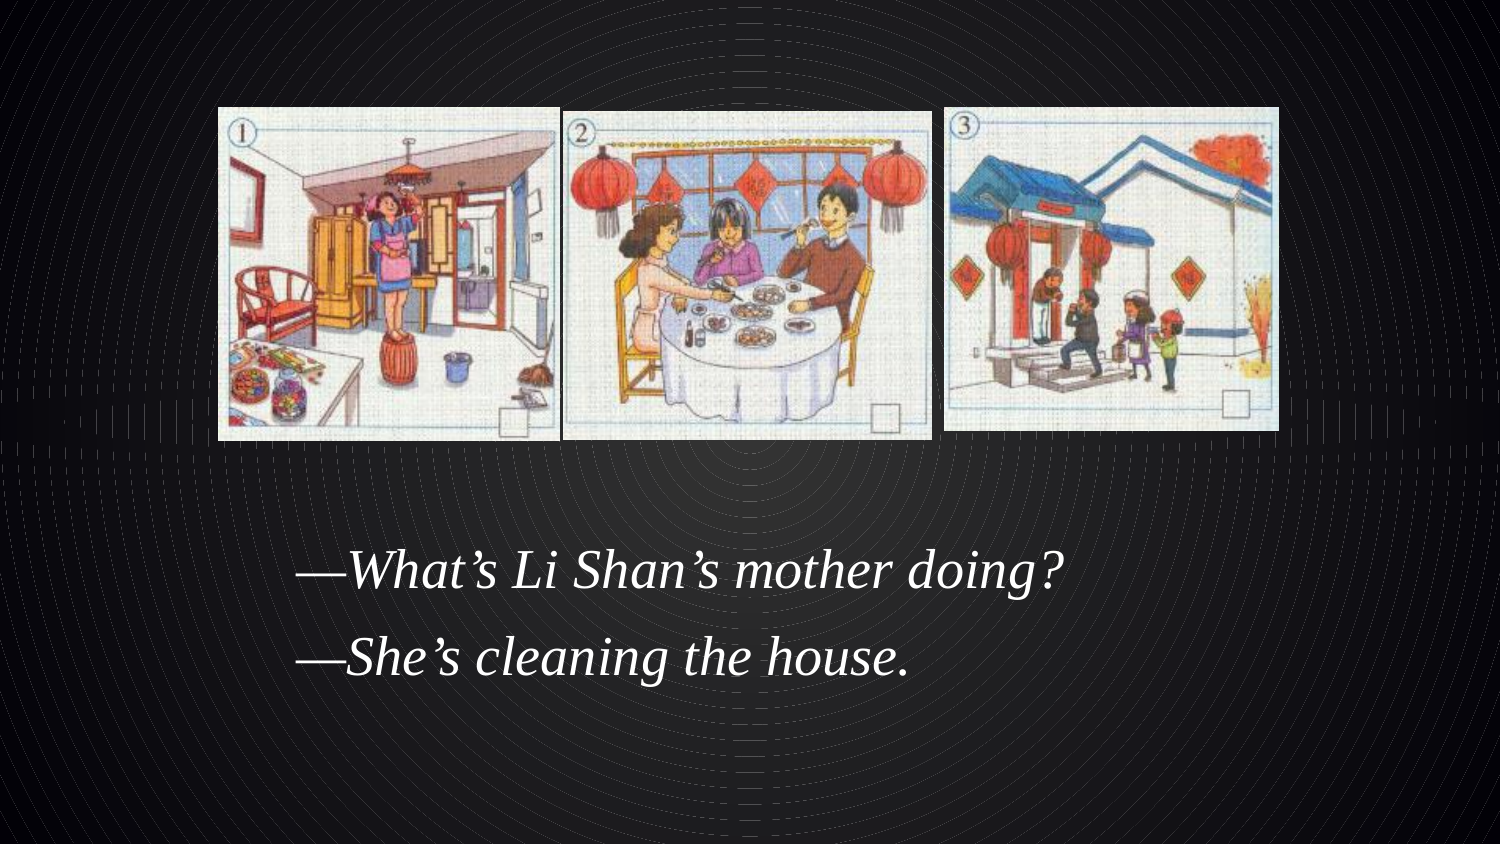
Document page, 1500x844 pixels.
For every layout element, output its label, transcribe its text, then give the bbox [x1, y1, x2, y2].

picture [944, 107, 1279, 431]
picture [563, 111, 932, 440]
text_box —What’s Li Shan’s mother doing? —She’s cleaning the house. [284, 505, 1249, 693]
picture [218, 107, 560, 441]
